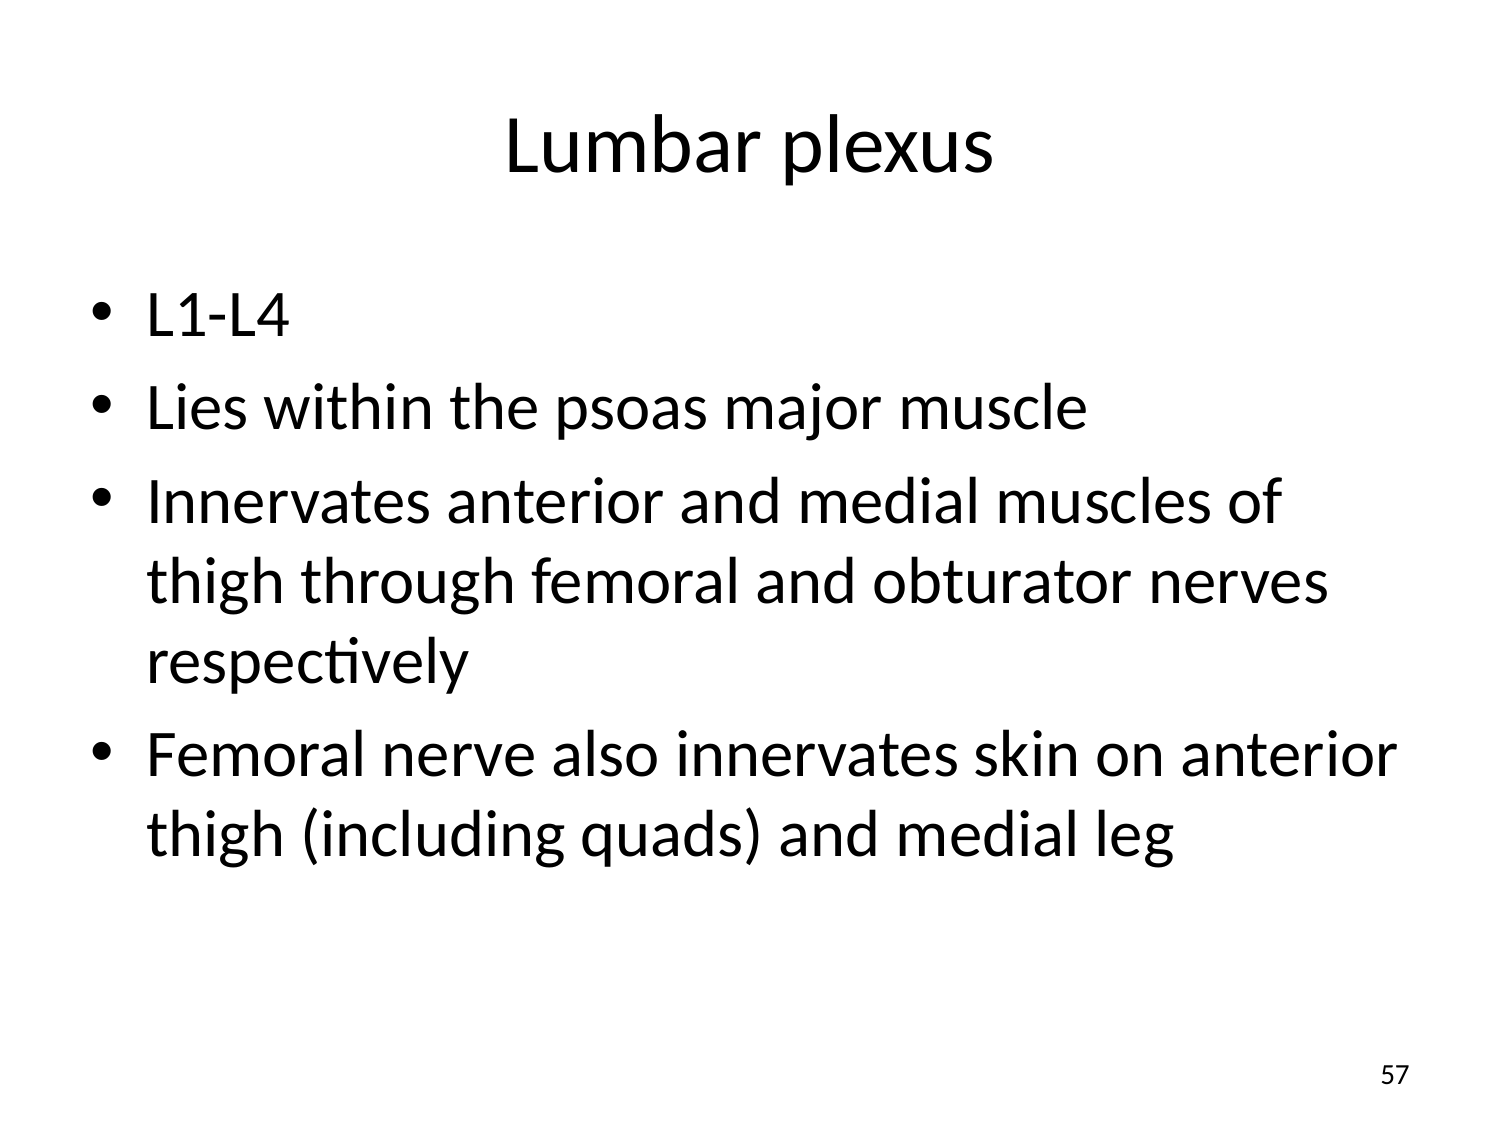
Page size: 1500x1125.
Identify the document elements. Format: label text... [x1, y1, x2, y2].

title Lumbar plexus [74, 44, 1426, 233]
slide_number 57 [1074, 1042, 1425, 1103]
list L1-L4 Lies within the psoas major muscle Innervates anterior and medial muscles of thigh through femoral and obturator nerves respectively Femoral nerve also innervates skin on anterior thigh (including quads) and medial leg [74, 262, 1426, 1006]
